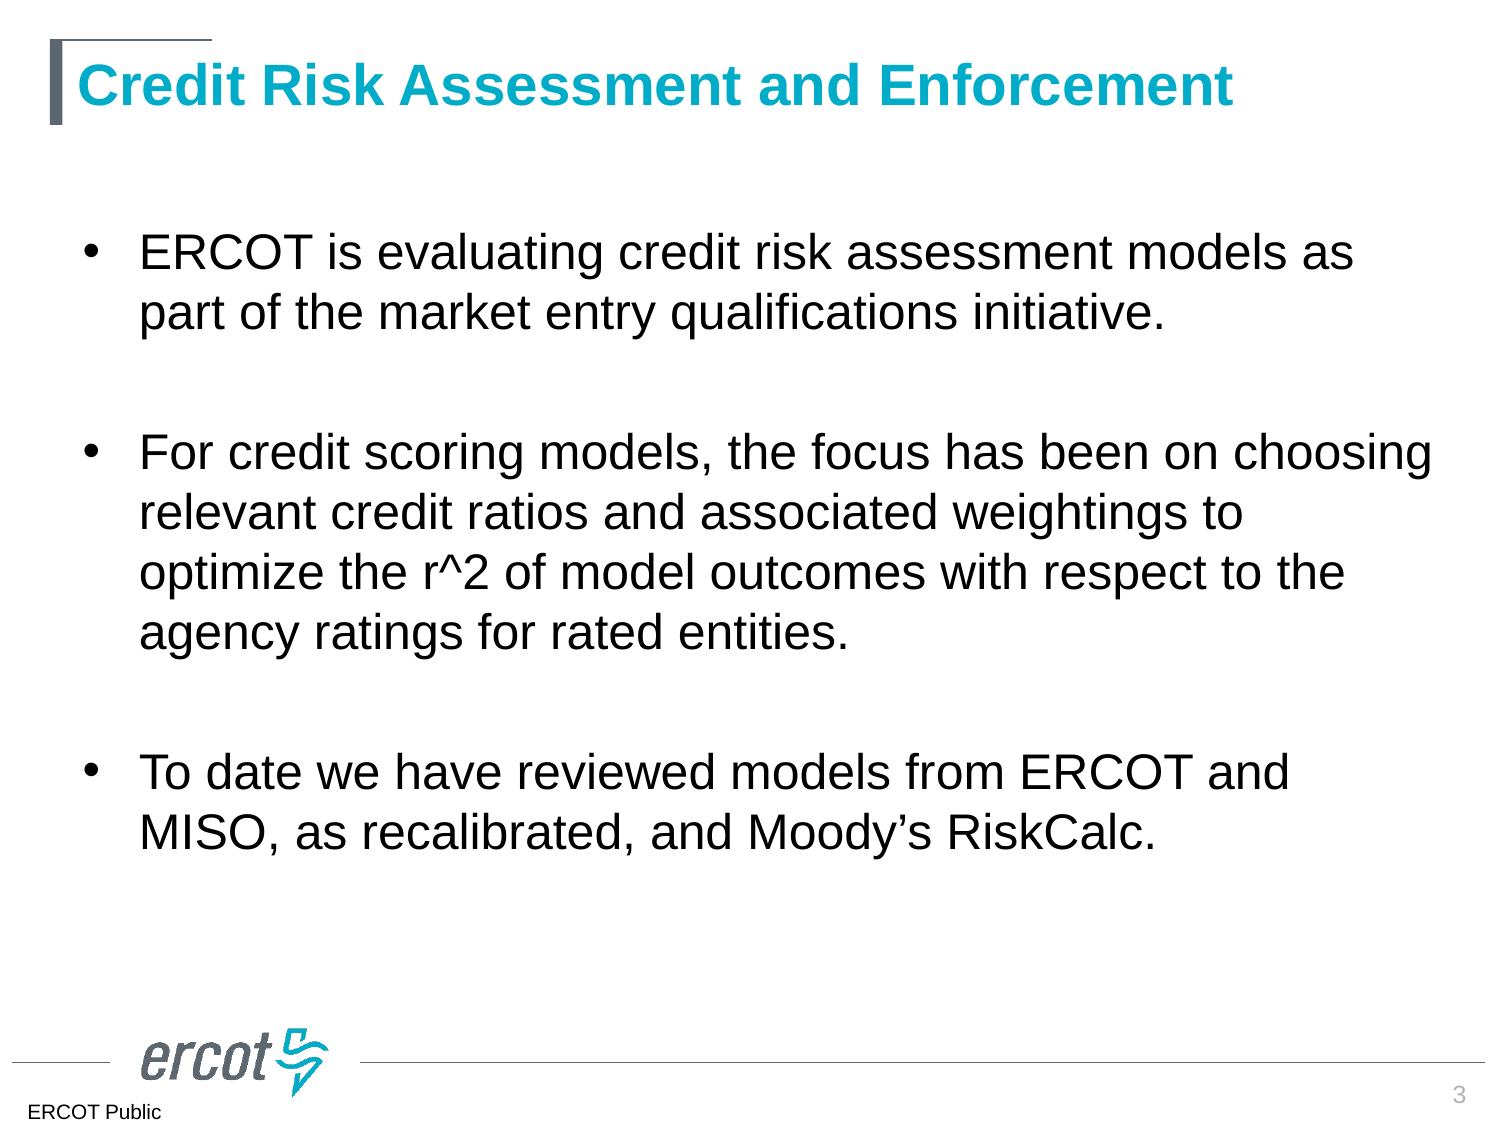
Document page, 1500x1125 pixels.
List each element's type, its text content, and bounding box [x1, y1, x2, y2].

slide_number 3 [1437, 1076, 1475, 1112]
text_box ERCOT is evaluating credit risk assessment models as part of the market entry qualifications initiative. For credit scoring models, the focus has been on choosing relevant credit ratios and associated weightings to optimize the r^2 of model outcomes with respect to the agency ratings for rated entities. To date we have reviewed models from ERCOT and MISO, as recalibrated, and Moody’s RiskCalc. [67, 212, 1457, 832]
picture [137, 1024, 332, 1100]
title Credit Risk Assessment and Enforcement [62, 39, 1450, 138]
